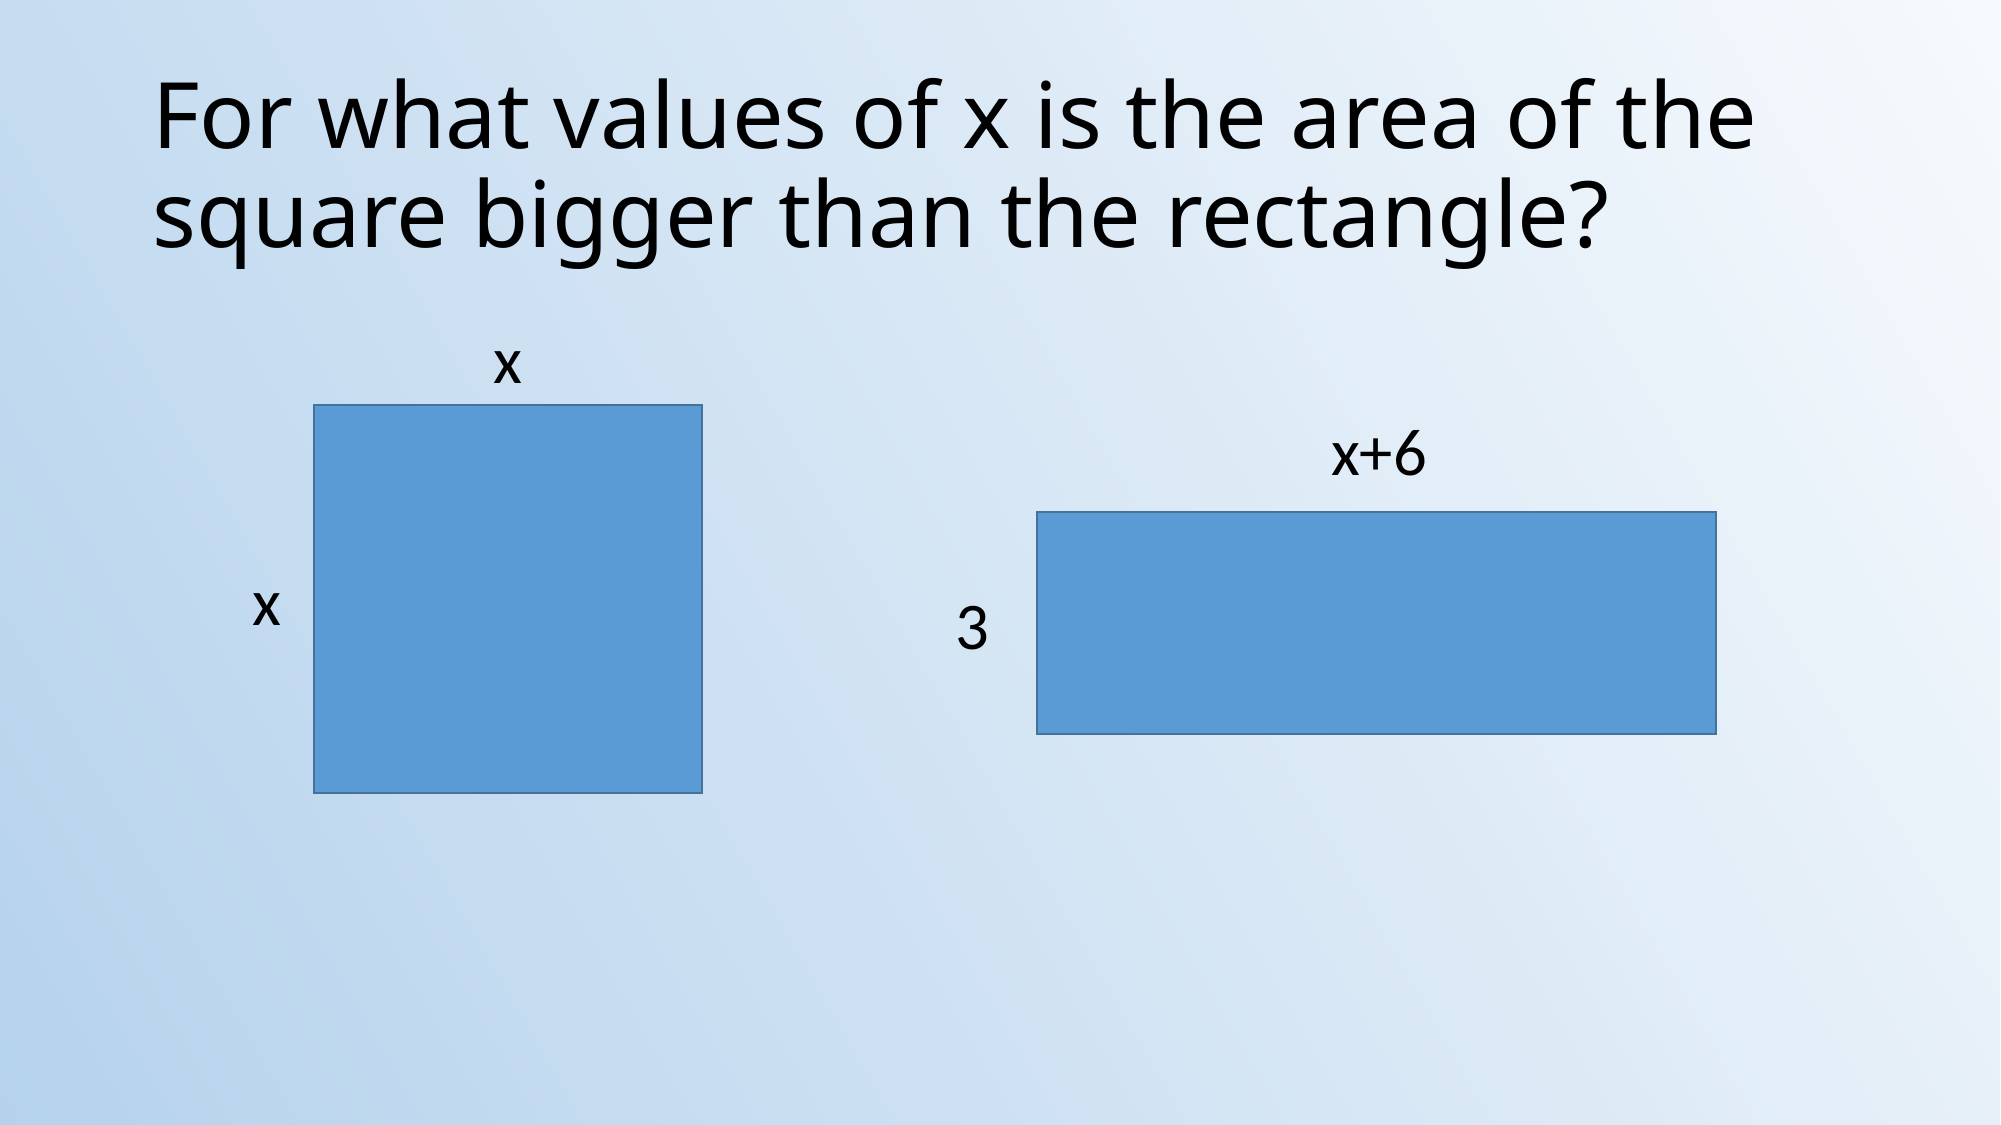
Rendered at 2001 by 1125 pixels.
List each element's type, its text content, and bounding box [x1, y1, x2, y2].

text_box [313, 404, 703, 794]
text_box x+6 [1316, 401, 1442, 497]
text_box [1036, 511, 1717, 735]
text_box x [478, 309, 538, 405]
title For what values of x is the area of the square bigger than the rectangle? [137, 59, 1863, 278]
text_box 3 [940, 575, 1005, 670]
text_box x [237, 551, 297, 646]
